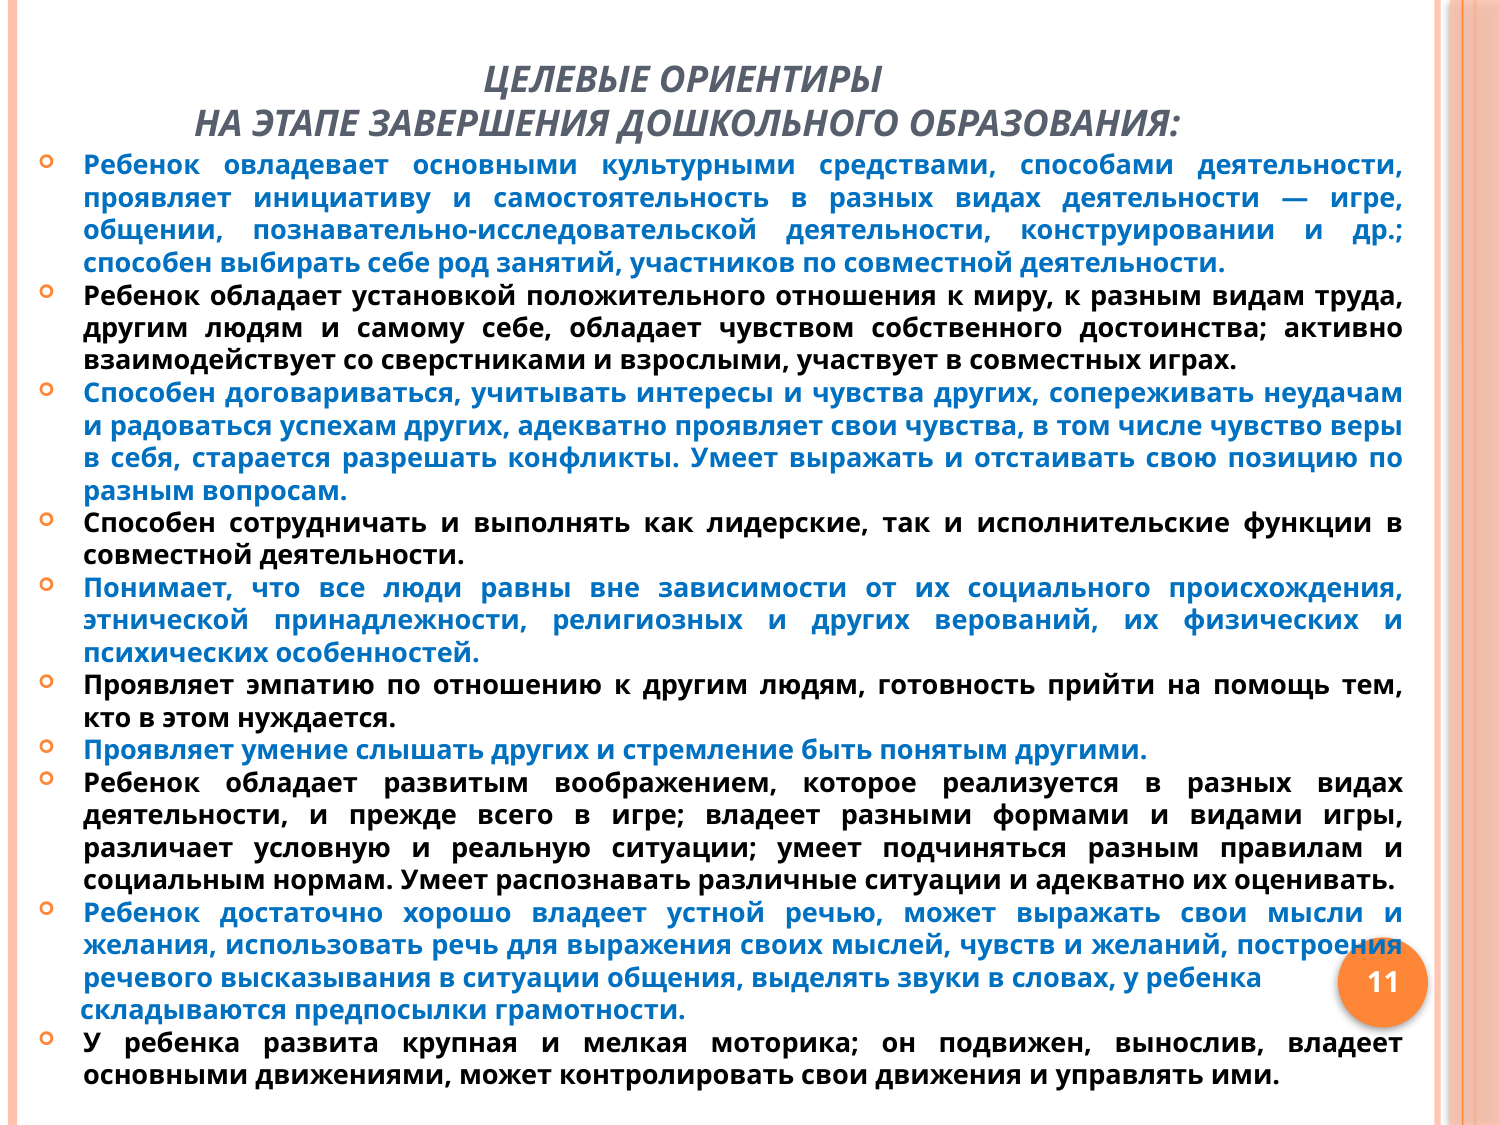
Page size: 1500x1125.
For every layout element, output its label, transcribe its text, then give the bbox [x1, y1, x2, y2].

slide_number 11 [1333, 940, 1434, 1027]
list Ребенок овладевает основными культурными средствами, способами деятельности, проявляет инициативу и самостоятельность в разных видах деятельности — игре, общении, познавательно-исследовательской деятельности, конструировании и др.; способен выбирать себе род занятий, участников по совместной деятельности. Ребенок обладает установкой положительного отношения к миру, к разным видам труда, другим людям и самому себе, обладает чувством собственного достоинства; активно взаимодействует со сверстниками и взрослыми, участвует в совместных играх. Способен договариваться, учитывать интересы и чувства других, сопереживать неудачам и радоваться успехам других, адекватно проявляет свои чувства, в том числе чувство веры в себя, старается разрешать конфликты. Умеет выражать и отстаивать свою позицию по разным вопросам. Способен сотрудничать и выполнять как лидерские, так и исполнительские функции в совместной деятельности. Понимает, что все люди равны вне зависимости от их социального происхождения, этнической принадлежности, религиозных и других верований, их физических и психических особенностей. Проявляет эмпатию по отношению к другим людям, готовность прийти на помощь тем, кто в этом нуждается. Проявляет умение слышать других и стремление быть понятым другими. Ребенок обладает развитым воображением, которое реализуется в разных видах деятельности, и прежде всего в игре; владеет разными формами и видами игры, различает условную и реальную ситуации; умеет подчиняться разным правилам и социальным нормам. Умеет распознавать различные ситуации и адекватно их оценивать. Ребенок достаточно хорошо владеет устной речью, может выражать свои мысли и желания, использовать речь для выражения своих мыслей, чувств и желаний, построения речевого высказывания в ситуации общения, выделять звуки в словах, у ребенка складываются предпосылки грамотности. У ребенка развита крупная и мелкая моторика; он подвижен, вынослив, владеет основными движениями, может контролировать свои движения и управлять ими. [23, 140, 1418, 1090]
title Целевые ориентиры на этапе завершения дошкольного образования: [75, 45, 1300, 140]
